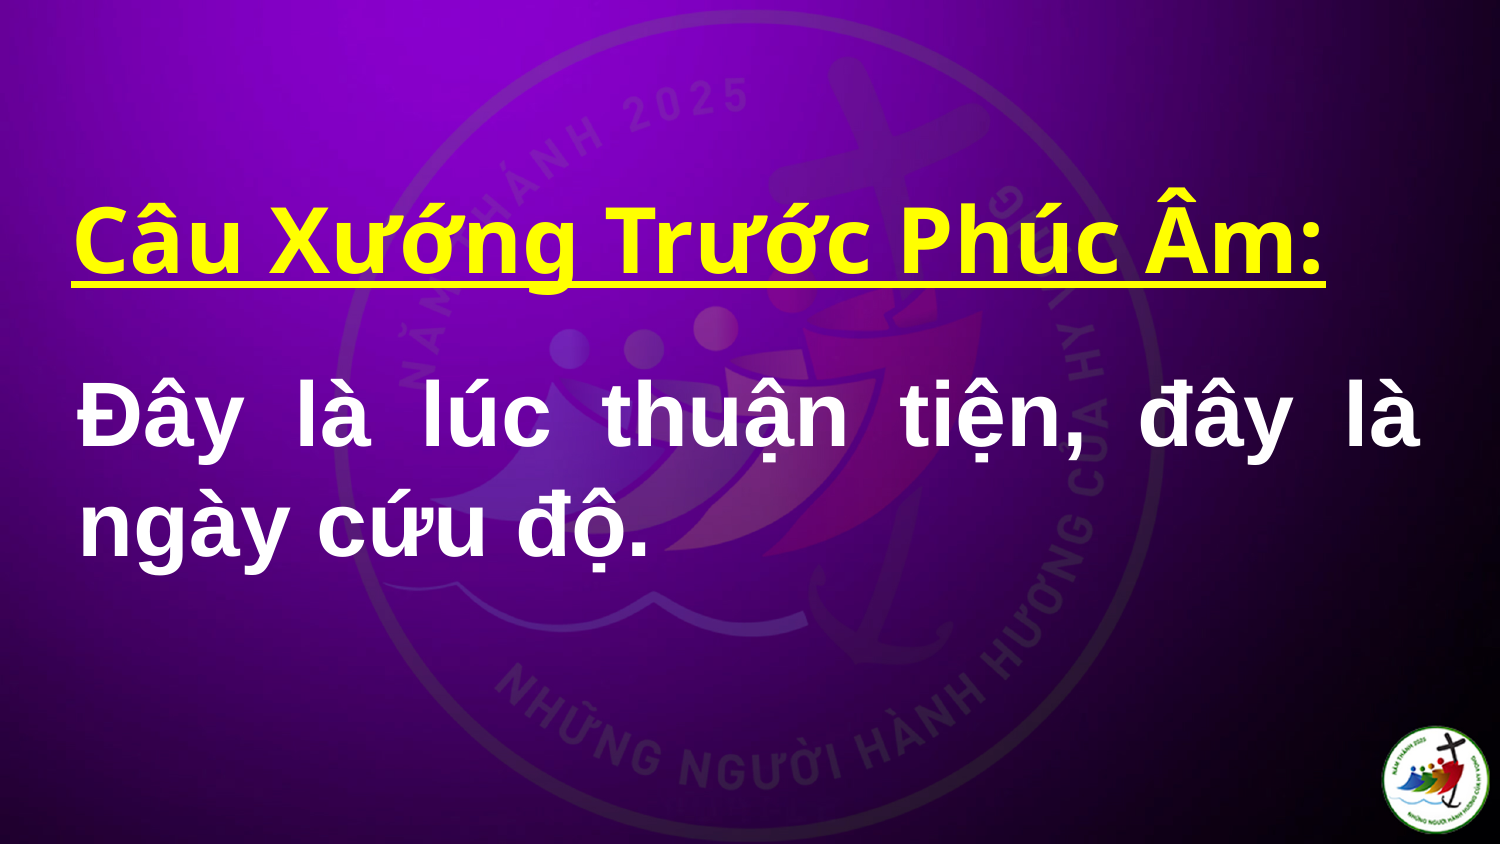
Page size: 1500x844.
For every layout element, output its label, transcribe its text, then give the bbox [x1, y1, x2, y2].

text_box Câu Xướng Trước Phúc Âm: [56, 174, 1341, 300]
picture [0, 0, 1500, 844]
title Ðây là lúc thuận tiện, đây là ngày cứu độ. [62, 171, 1438, 757]
